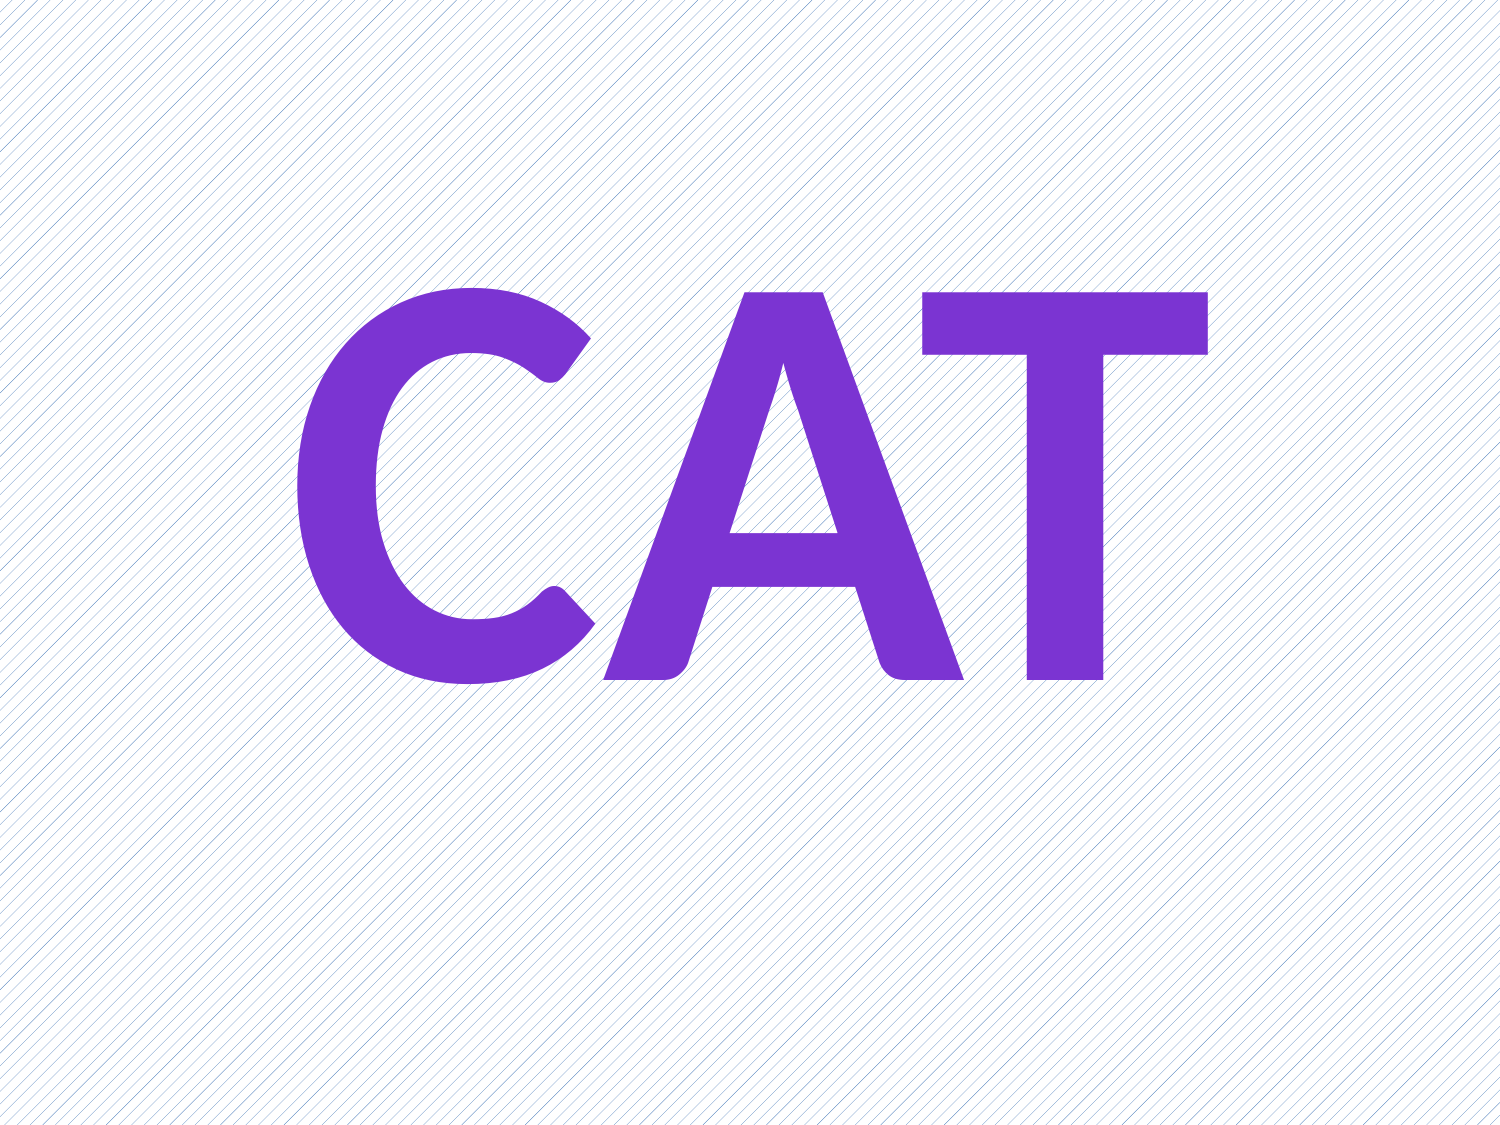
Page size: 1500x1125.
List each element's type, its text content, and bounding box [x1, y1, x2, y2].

text_box CAT [270, 74, 1230, 808]
